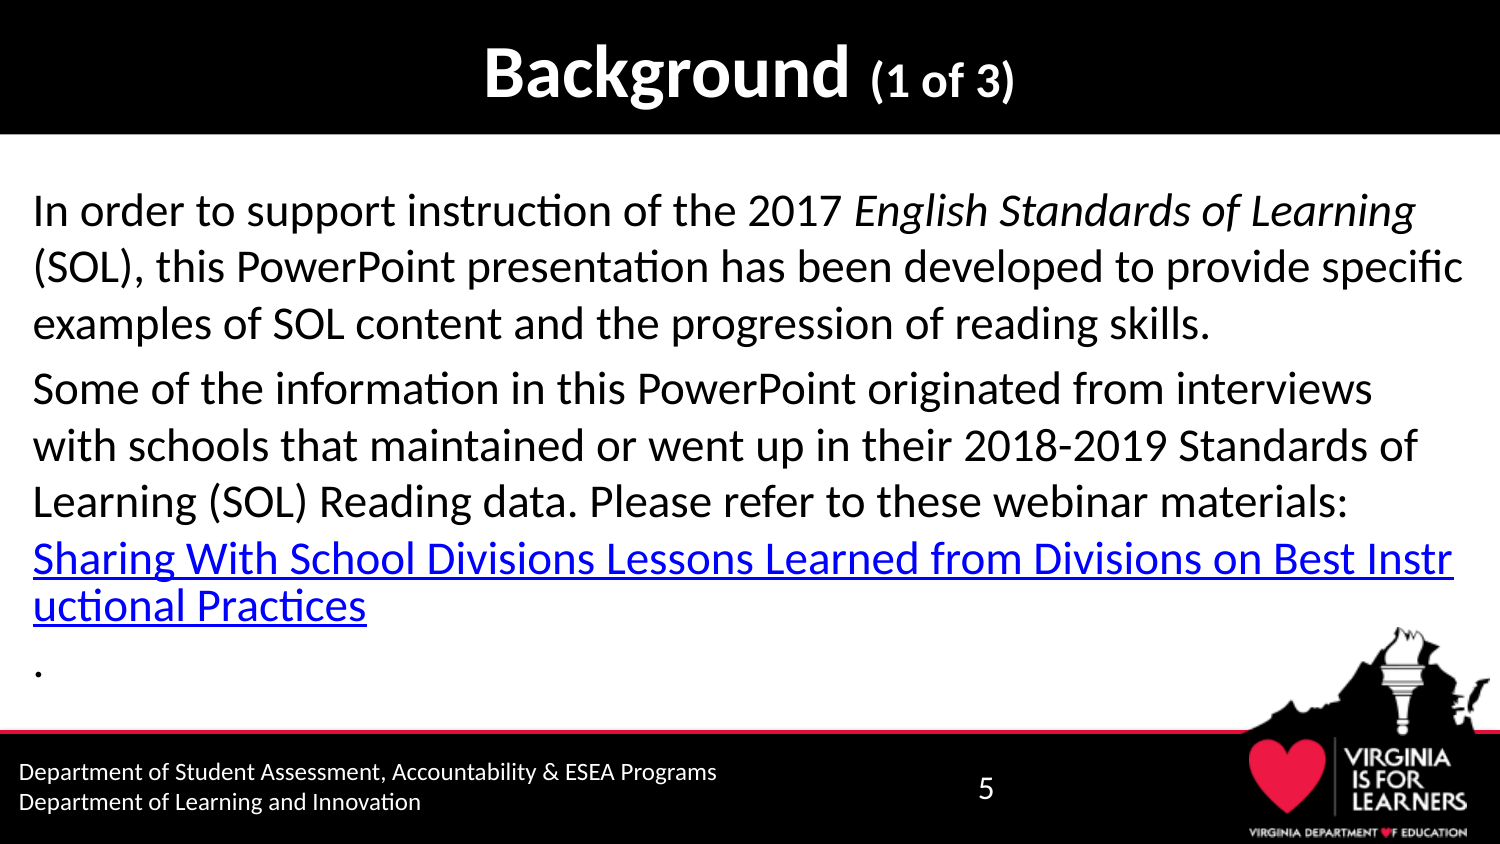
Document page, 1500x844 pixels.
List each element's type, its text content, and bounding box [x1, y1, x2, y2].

list In order to support instruction of the 2017 English Standards of Learning (SOL), this PowerPoint presentation has been developed to provide specific examples of SOL content and the progression of reading skills. Some of the information in this PowerPoint originated from interviews with schools that maintained or went up in their 2018-2019 Standards of Learning (SOL) Reading data. Please refer to these webinar materials: Sharing With School Divisions Lessons Learned from Divisions on Best Instructional Practices. [17, 171, 1483, 735]
picture [1240, 627, 1490, 736]
picture [1249, 737, 1467, 838]
title Background (1 of 3) [0, 0, 1500, 135]
